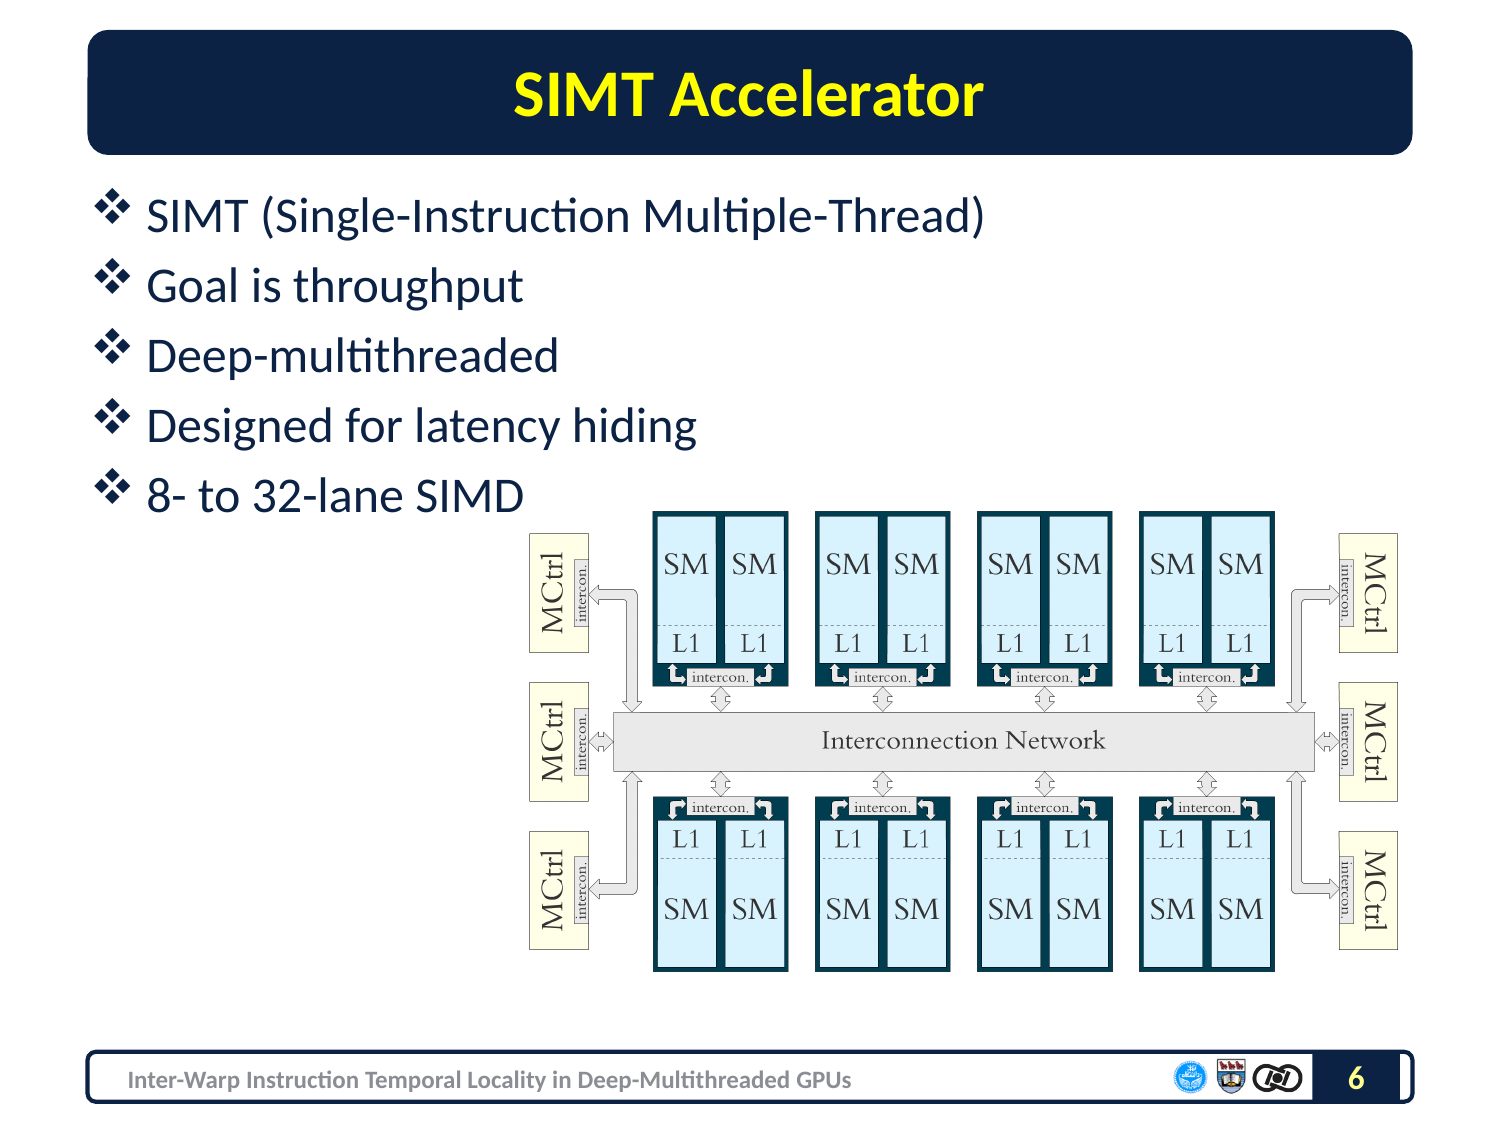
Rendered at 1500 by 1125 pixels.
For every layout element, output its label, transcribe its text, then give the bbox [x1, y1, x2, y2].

slide_number 6 [1299, 1046, 1413, 1107]
picture [1250, 1062, 1299, 1095]
picture [1170, 1058, 1209, 1096]
footer Inter-Warp Instruction Temporal Locality in Deep-Multithreaded GPUs [112, 1049, 950, 1109]
list SIMT (Single-Instruction Multiple-Thread) Goal is throughput Deep-multithreaded Designed for latency hiding 8- to 32-lane SIMD [75, 174, 1425, 1005]
title SIMT Accelerator [75, 24, 1425, 155]
picture [524, 499, 1403, 988]
picture [1214, 1056, 1248, 1097]
